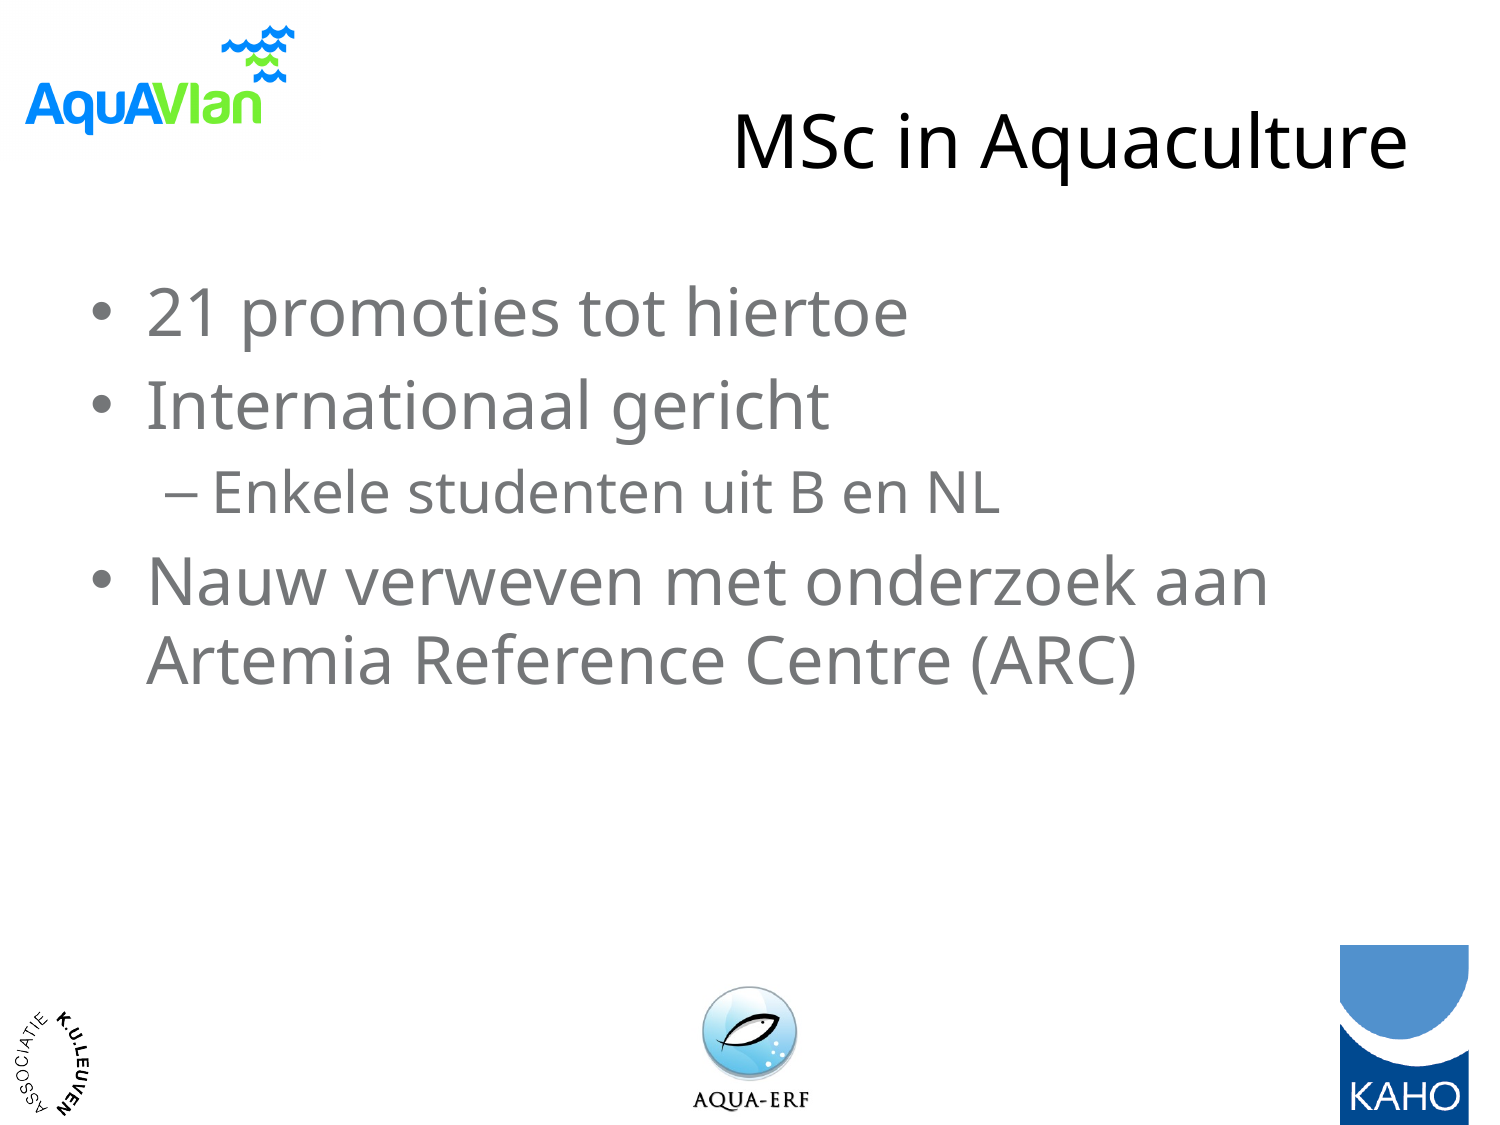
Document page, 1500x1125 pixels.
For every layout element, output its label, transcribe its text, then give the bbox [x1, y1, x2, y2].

picture [680, 1005, 820, 1121]
picture [15, 1011, 89, 1116]
list 21 promoties tot hiertoe Internationaal gericht Enkele studenten uit B en NL Nauw verweven met onderzoek aan Artemia Reference Centre (ARC) [75, 262, 1425, 1005]
title MSc in Aquaculture [75, 45, 1425, 233]
picture [0, 0, 321, 161]
picture [1340, 945, 1469, 1125]
